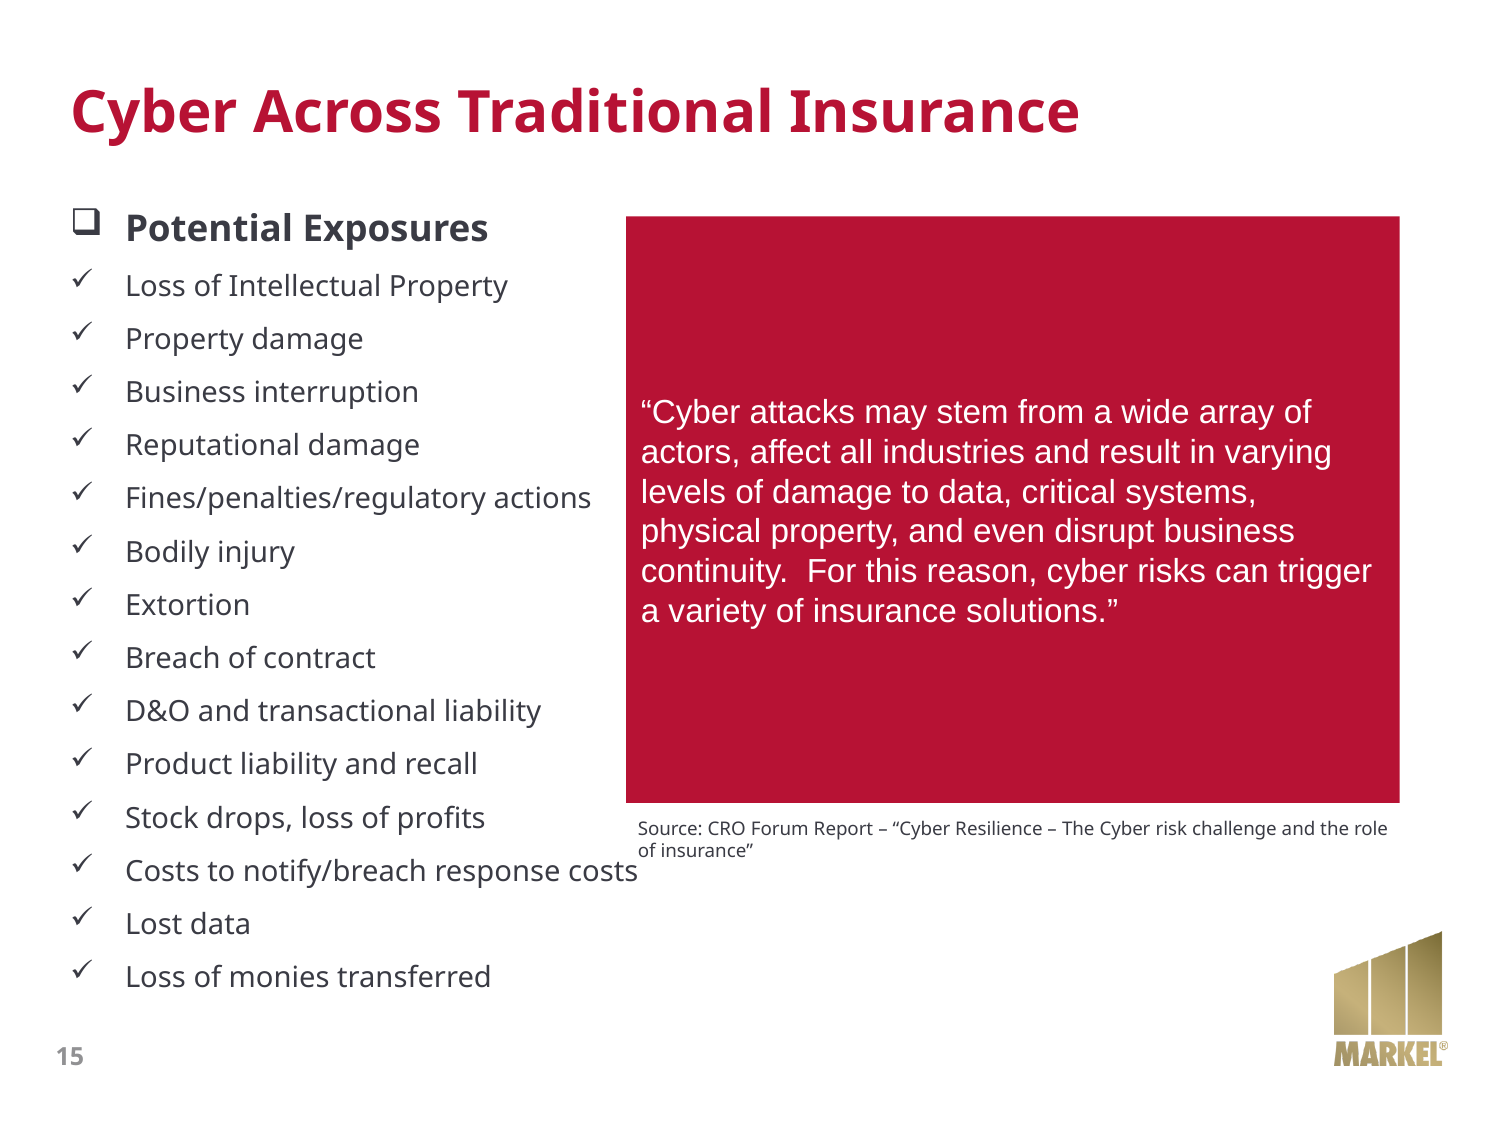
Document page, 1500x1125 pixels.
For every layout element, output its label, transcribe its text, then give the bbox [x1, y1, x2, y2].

list Potential Exposures Loss of Intellectual Property Property damage Business interruption Reputational damage Fines/penalties/regulatory actions Bodily injury Extortion Breach of contract D&O and transactional liability Product liability and recall Stock drops, loss of profits Costs to notify/breach response costs Lost data Loss of monies transferred [54, 196, 1406, 1010]
text_box “Cyber attacks may stem from a wide array of actors, affect all industries and result in varying levels of damage to data, critical systems, physical property, and even disrupt business continuity. For this reason, cyber risks can trigger a variety of insurance solutions.” [626, 216, 1400, 803]
slide_number 15 [40, 1032, 185, 1079]
picture [1334, 931, 1448, 1066]
title Cyber Across Traditional Insurance [54, 29, 1406, 154]
text_box Source: CRO Forum Report – “Cyber Resilience – The Cyber risk challenge and the role of insurance” [623, 808, 1406, 869]
